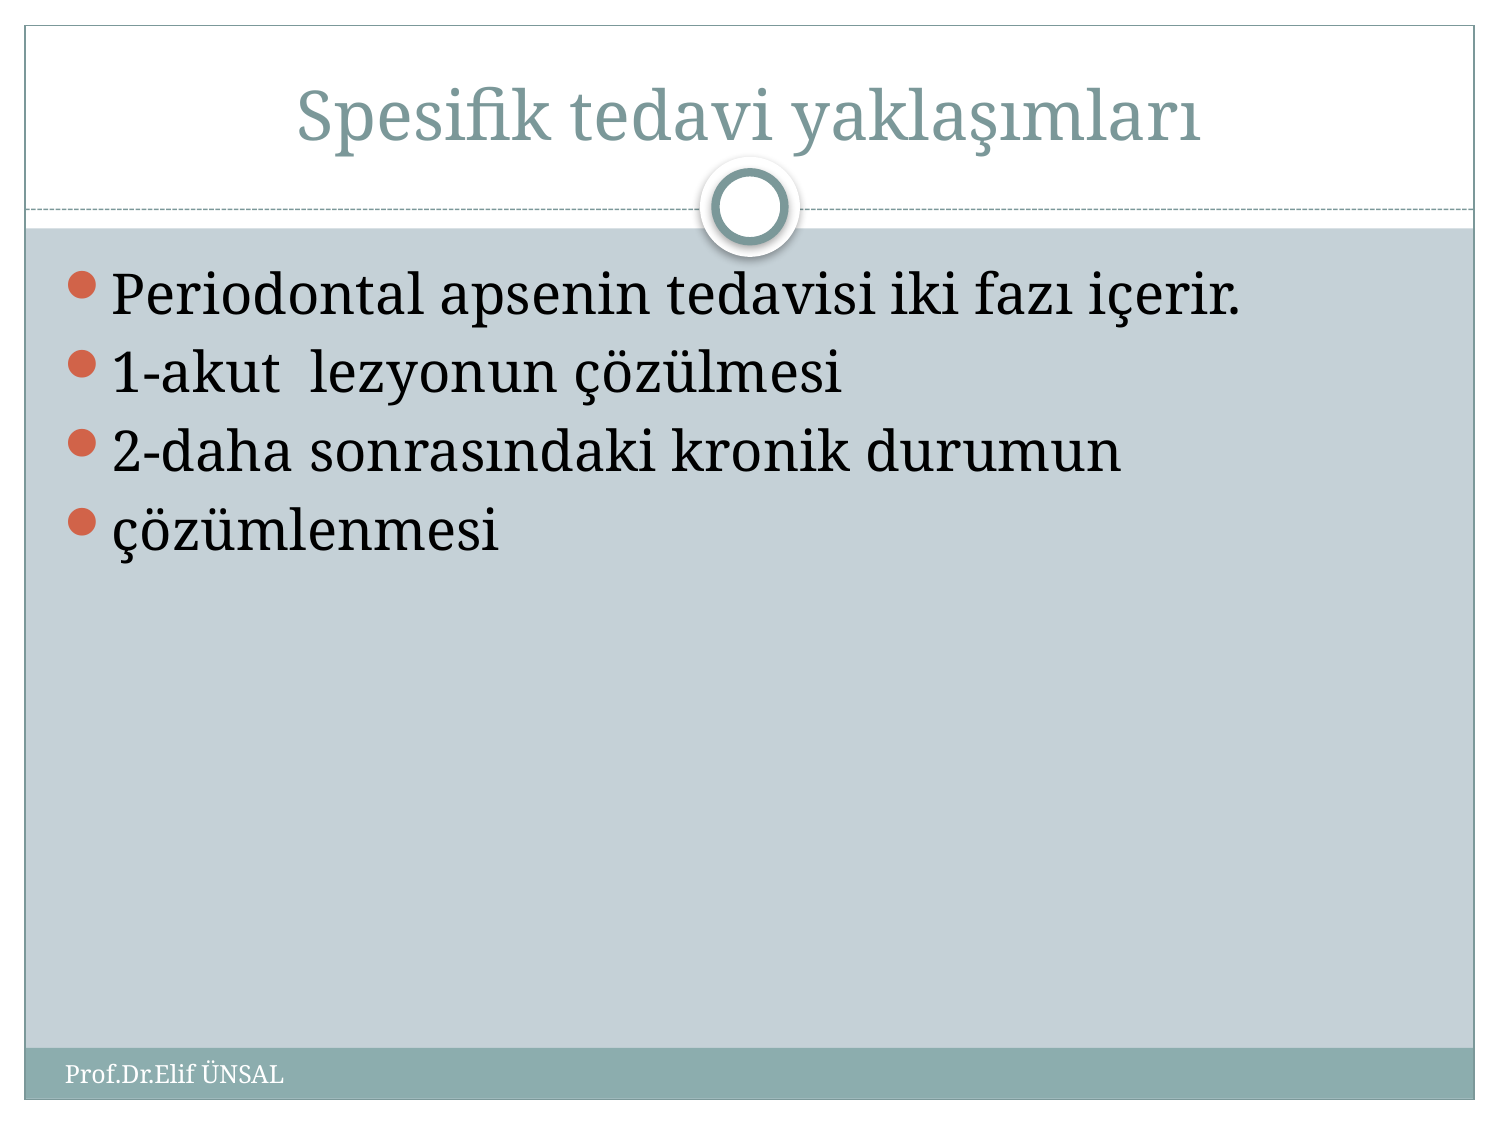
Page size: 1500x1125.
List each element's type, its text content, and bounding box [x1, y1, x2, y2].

title Spesifik tedavi yaklaşımları [49, 37, 1450, 162]
list Periodontal apsenin tedavisi iki fazı içerir. 1-akut lezyonun çözülmesi 2-daha sonrasındaki kronik durumun çözümlenmesi [49, 250, 1445, 1001]
footer Prof.Dr.Elif ÜNSAL [50, 1051, 638, 1112]
